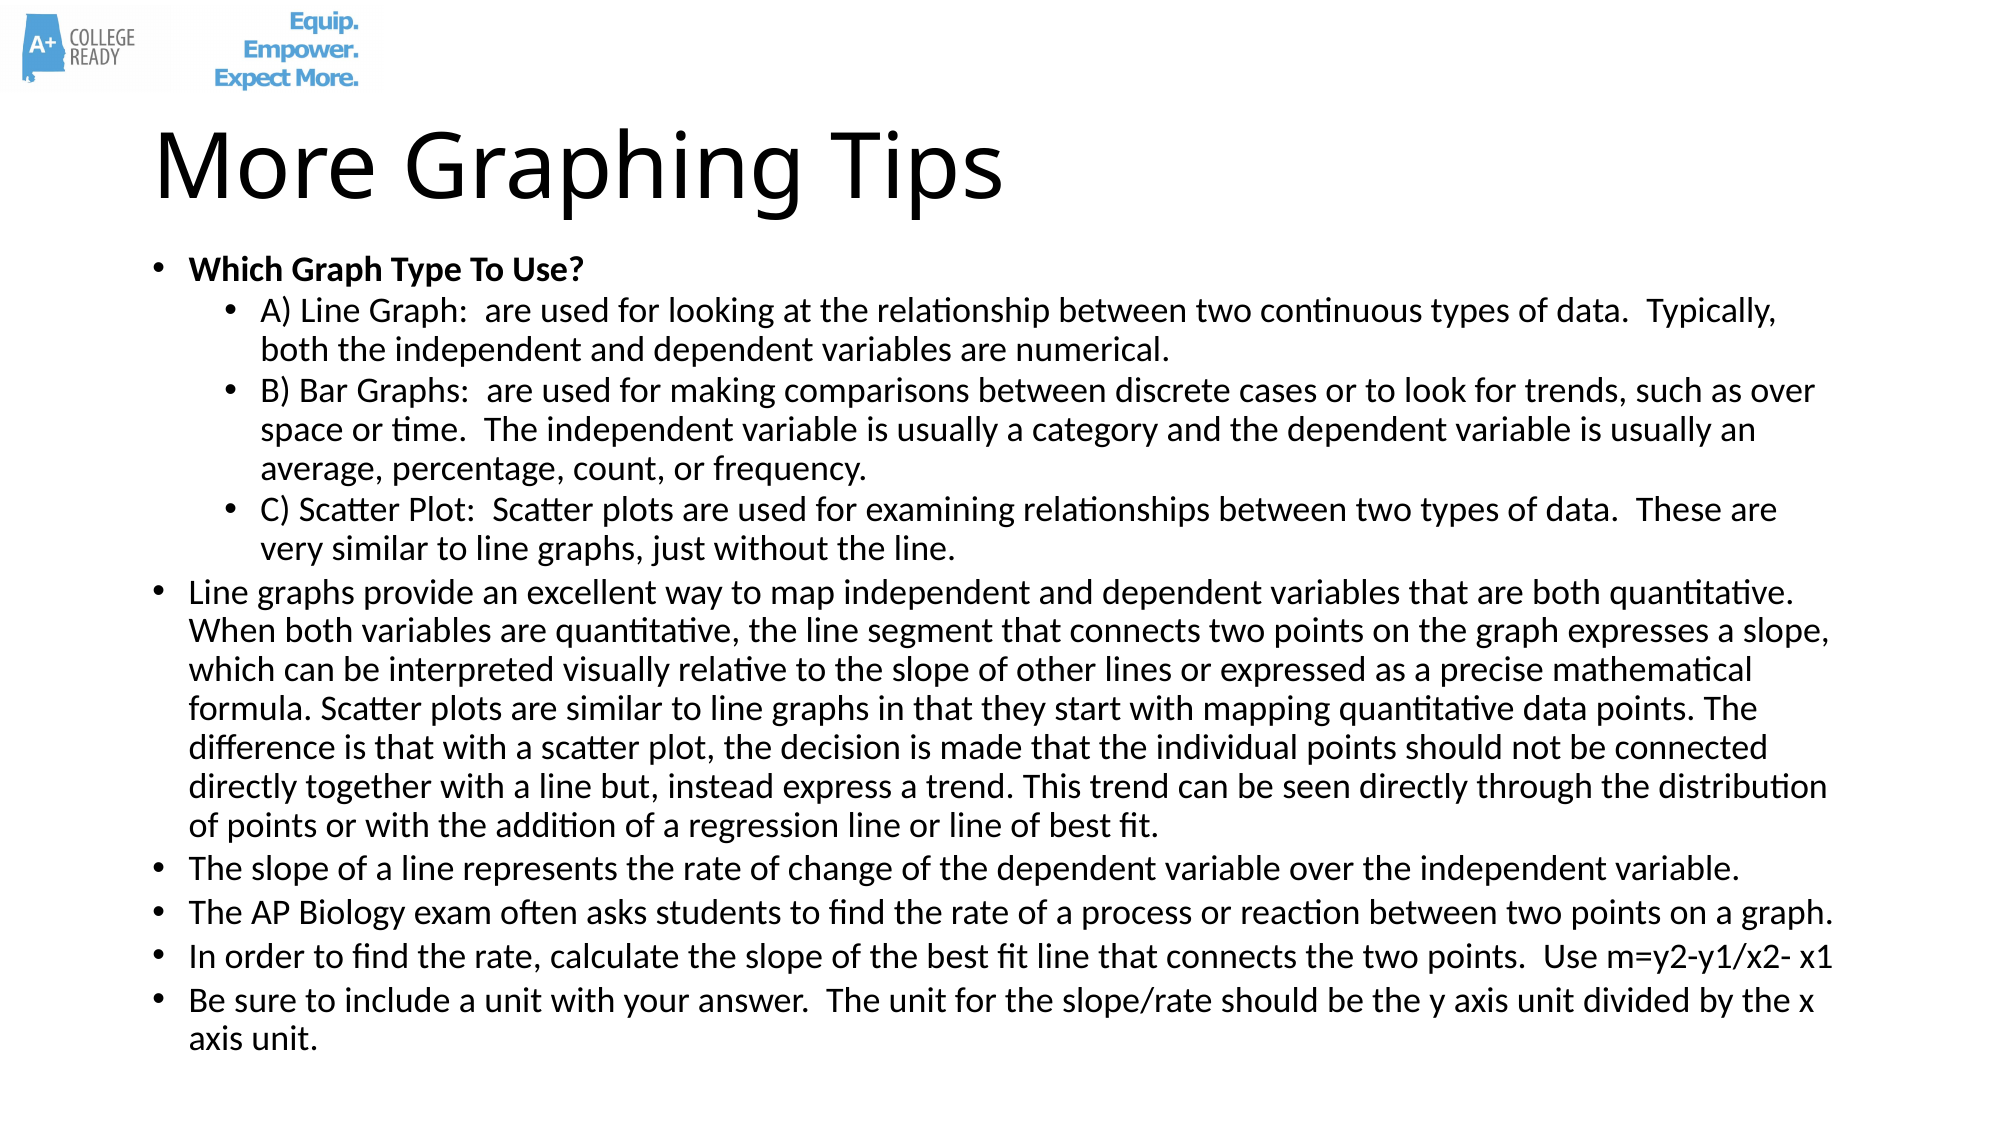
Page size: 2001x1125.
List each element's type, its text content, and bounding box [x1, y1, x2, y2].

list Which Graph Type To Use? A) Line Graph: are used for looking at the relationship between two continuous types of data. Typically, both the independent and dependent variables are numerical. B) Bar Graphs: are used for making comparisons between discrete cases or to look for trends, such as over space or time. The independent variable is usually a category and the dependent variable is usually an average, percentage, count, or frequency. C) Scatter Plot: Scatter plots are used for examining relationships between two types of data. These are very similar to line graphs, just without the line. Line graphs provide an excellent way to map independent and dependent variables that are both quantitative. When both variables are quantitative, the line segment that connects two points on the graph expresses a slope, which can be interpreted visually relative to the slope of other lines or expressed as a precise mathematical formula. Scatter plots are similar to line graphs in that they start with mapping quantitative data points. The difference is that with a scatter plot, the decision is made that the individual points should not be connected directly together with a line but, instead express a trend. This trend can be seen directly through the distribution of points or with the addition of a regression line or line of best fit. The slope of a line represents the rate of change of the dependent variable over the independent variable. The AP Biology exam often asks students to find the rate of a process or reaction between two points on a graph. In order to find the rate, calculate the slope of the best fit line that connects the two points. Use m=y2-y1/x2- x1 Be sure to include a unit with your answer. The unit for the slope/rate should be the y axis unit divided by the x axis unit. [137, 221, 1863, 1125]
picture [0, 5, 384, 93]
title More Graphing Tips [137, 59, 1863, 221]
